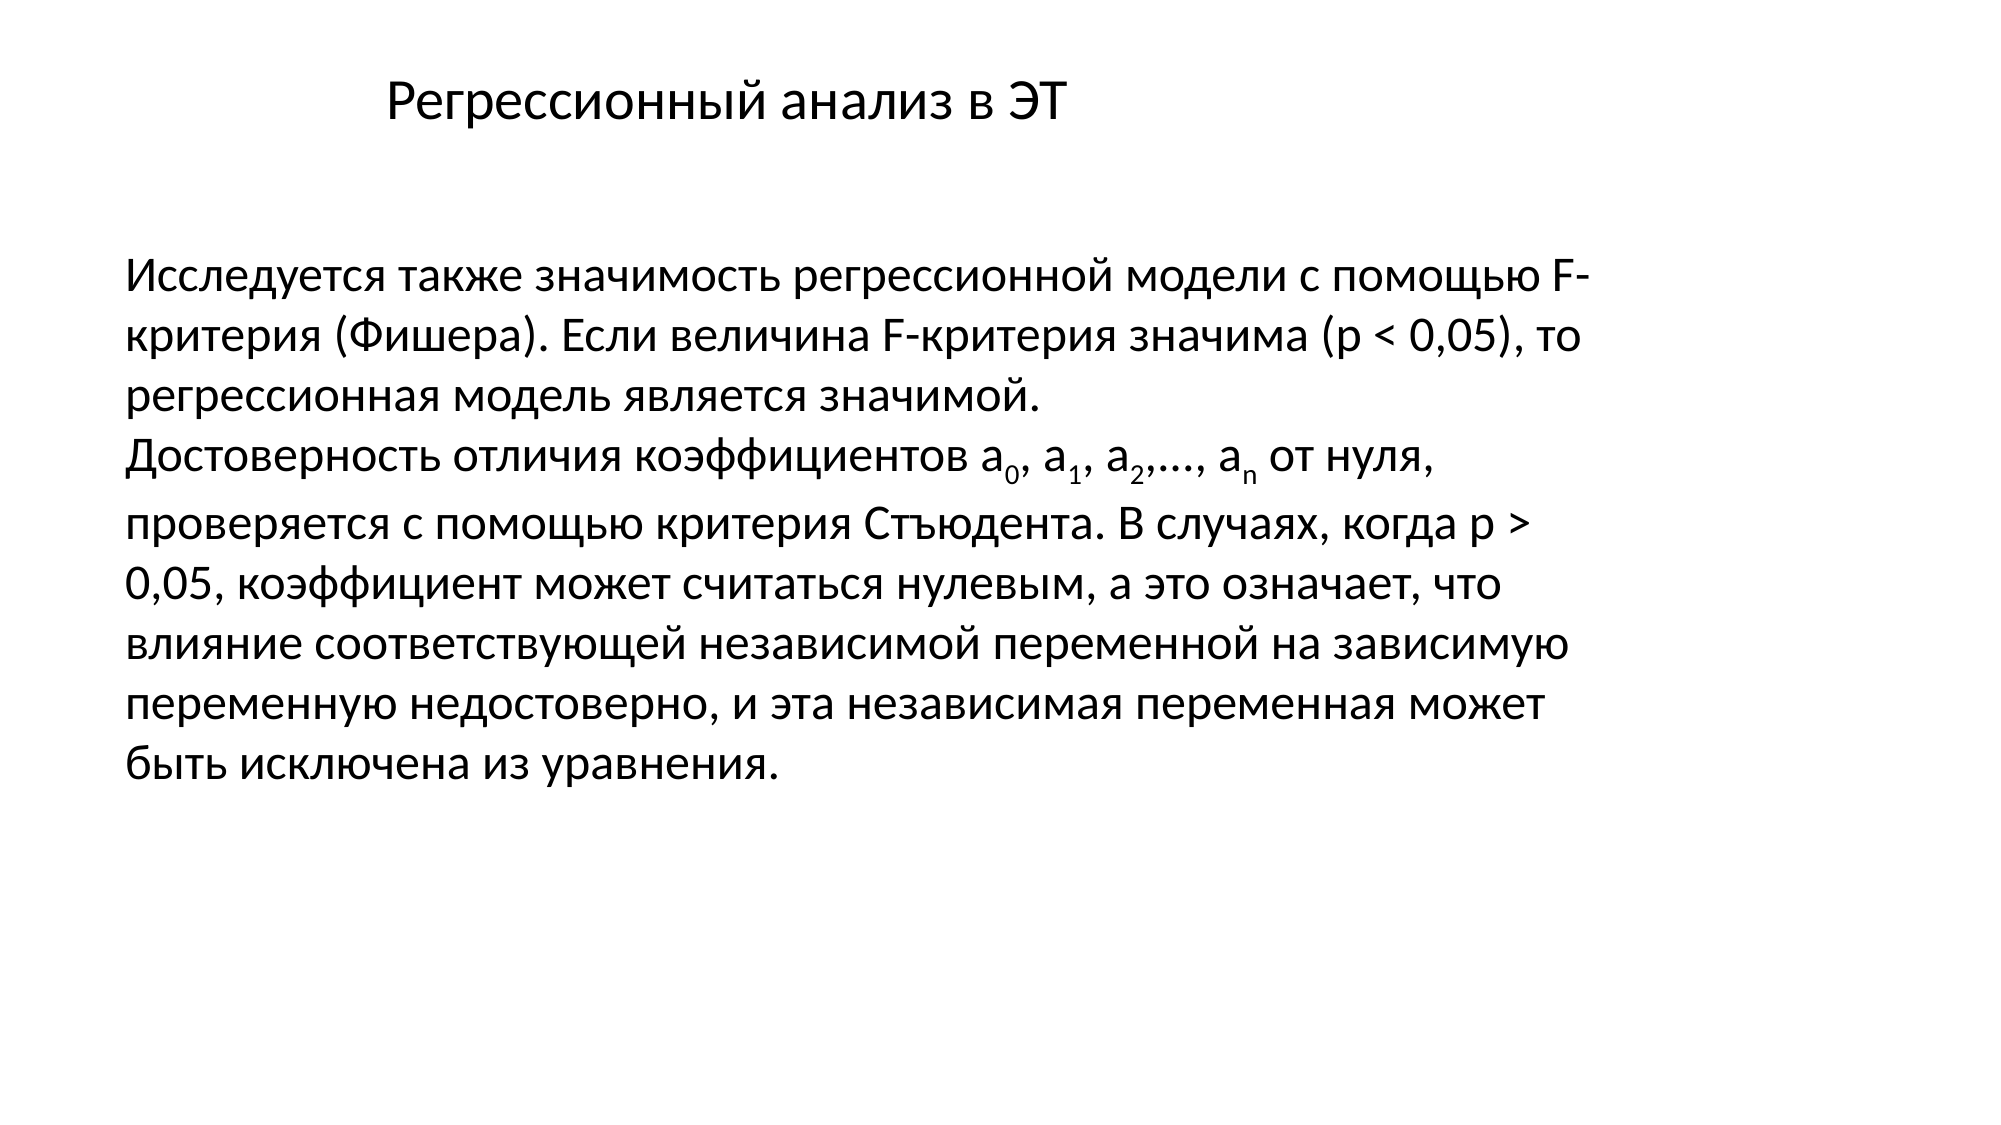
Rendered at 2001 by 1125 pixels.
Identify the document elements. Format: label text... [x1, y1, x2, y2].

text_box Исследуется также значимость регрессионной модели с помощью F-критерия (Фишepa). Если величина F-критерия значима (р < 0,05), то регрессионная модель является значимой. Достоверность отличия коэффициентов а0, а1, а2,..., аn от нуля, проверяется с помощью критерия Стъюдента. В случаях, когда р > 0,05, коэффициент может считаться нулевым, а это означает, что влияние соответствующей независимой переменной на зависимую переменную недостоверно, и эта независимая переменная может быть исключена из уравнения. [110, 234, 1629, 843]
text_box Регрессионный анализ в ЭТ [114, 53, 1340, 139]
